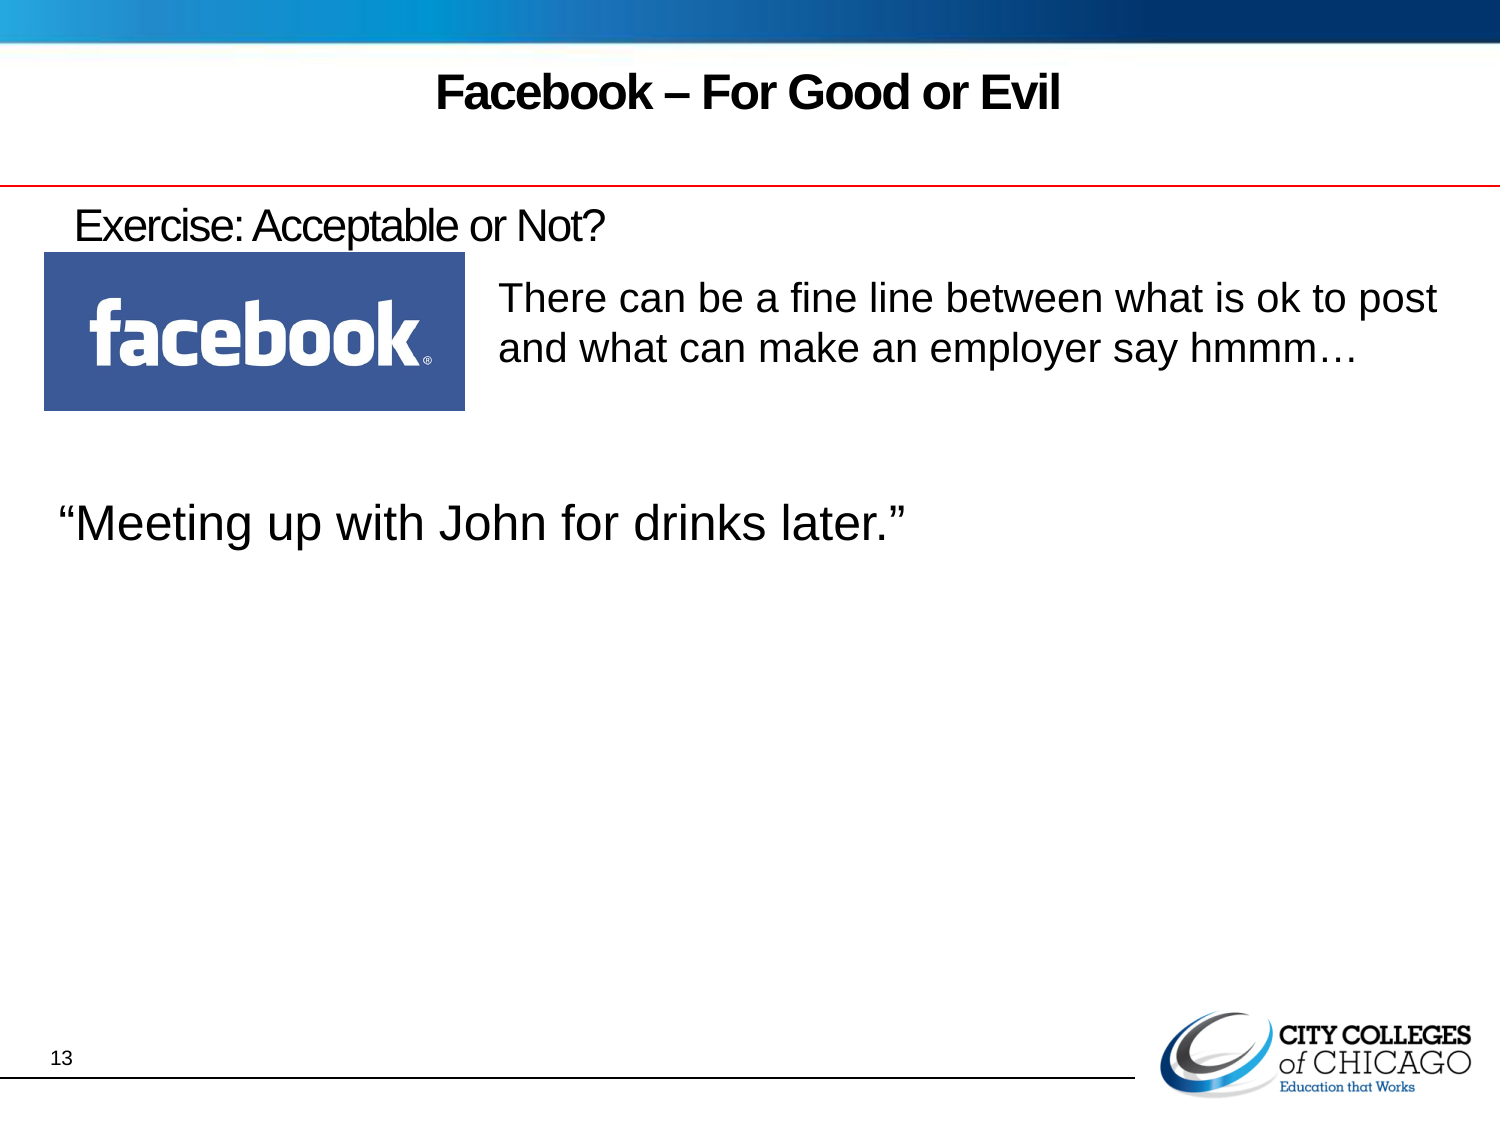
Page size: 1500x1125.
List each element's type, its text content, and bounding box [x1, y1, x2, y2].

text_box “Meeting up with John for drinks later.” [43, 483, 1423, 558]
title Facebook – For Good or Evil [73, 0, 1424, 124]
text_box There can be a fine line between what is ok to post and what can make an employer say hmmm… [483, 263, 1463, 379]
list Exercise: Acceptable or Not? [73, 192, 1424, 863]
picture [0, 0, 1500, 185]
picture [0, 187, 1500, 1125]
slide_number 13 [0, 1037, 88, 1078]
